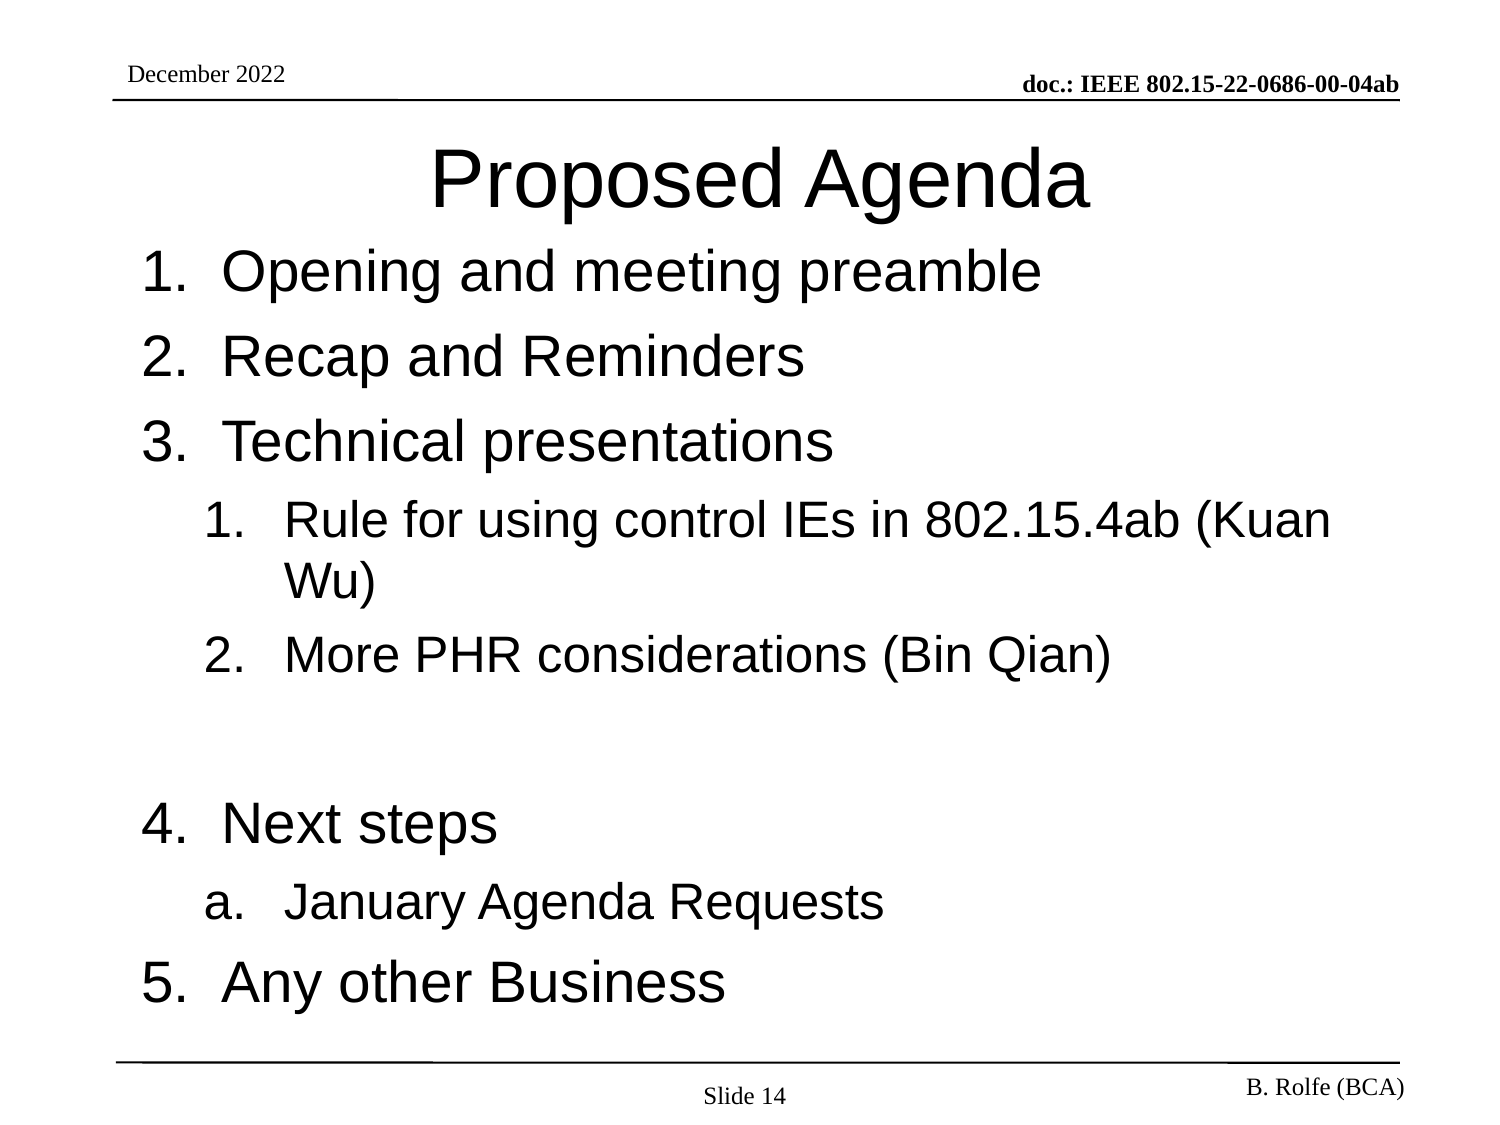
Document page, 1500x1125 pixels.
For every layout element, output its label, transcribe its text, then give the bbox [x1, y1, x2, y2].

slide_number Slide 14 [690, 1075, 799, 1115]
title Proposed Agenda [123, 112, 1398, 237]
list Opening and meeting preamble Recap and Reminders Technical presentations Rule for using control IEs in 802.15.4ab (Kuan Wu) More PHR considerations (Bin Qian) Next steps January Agenda Requests Any other Business [125, 224, 1400, 1024]
